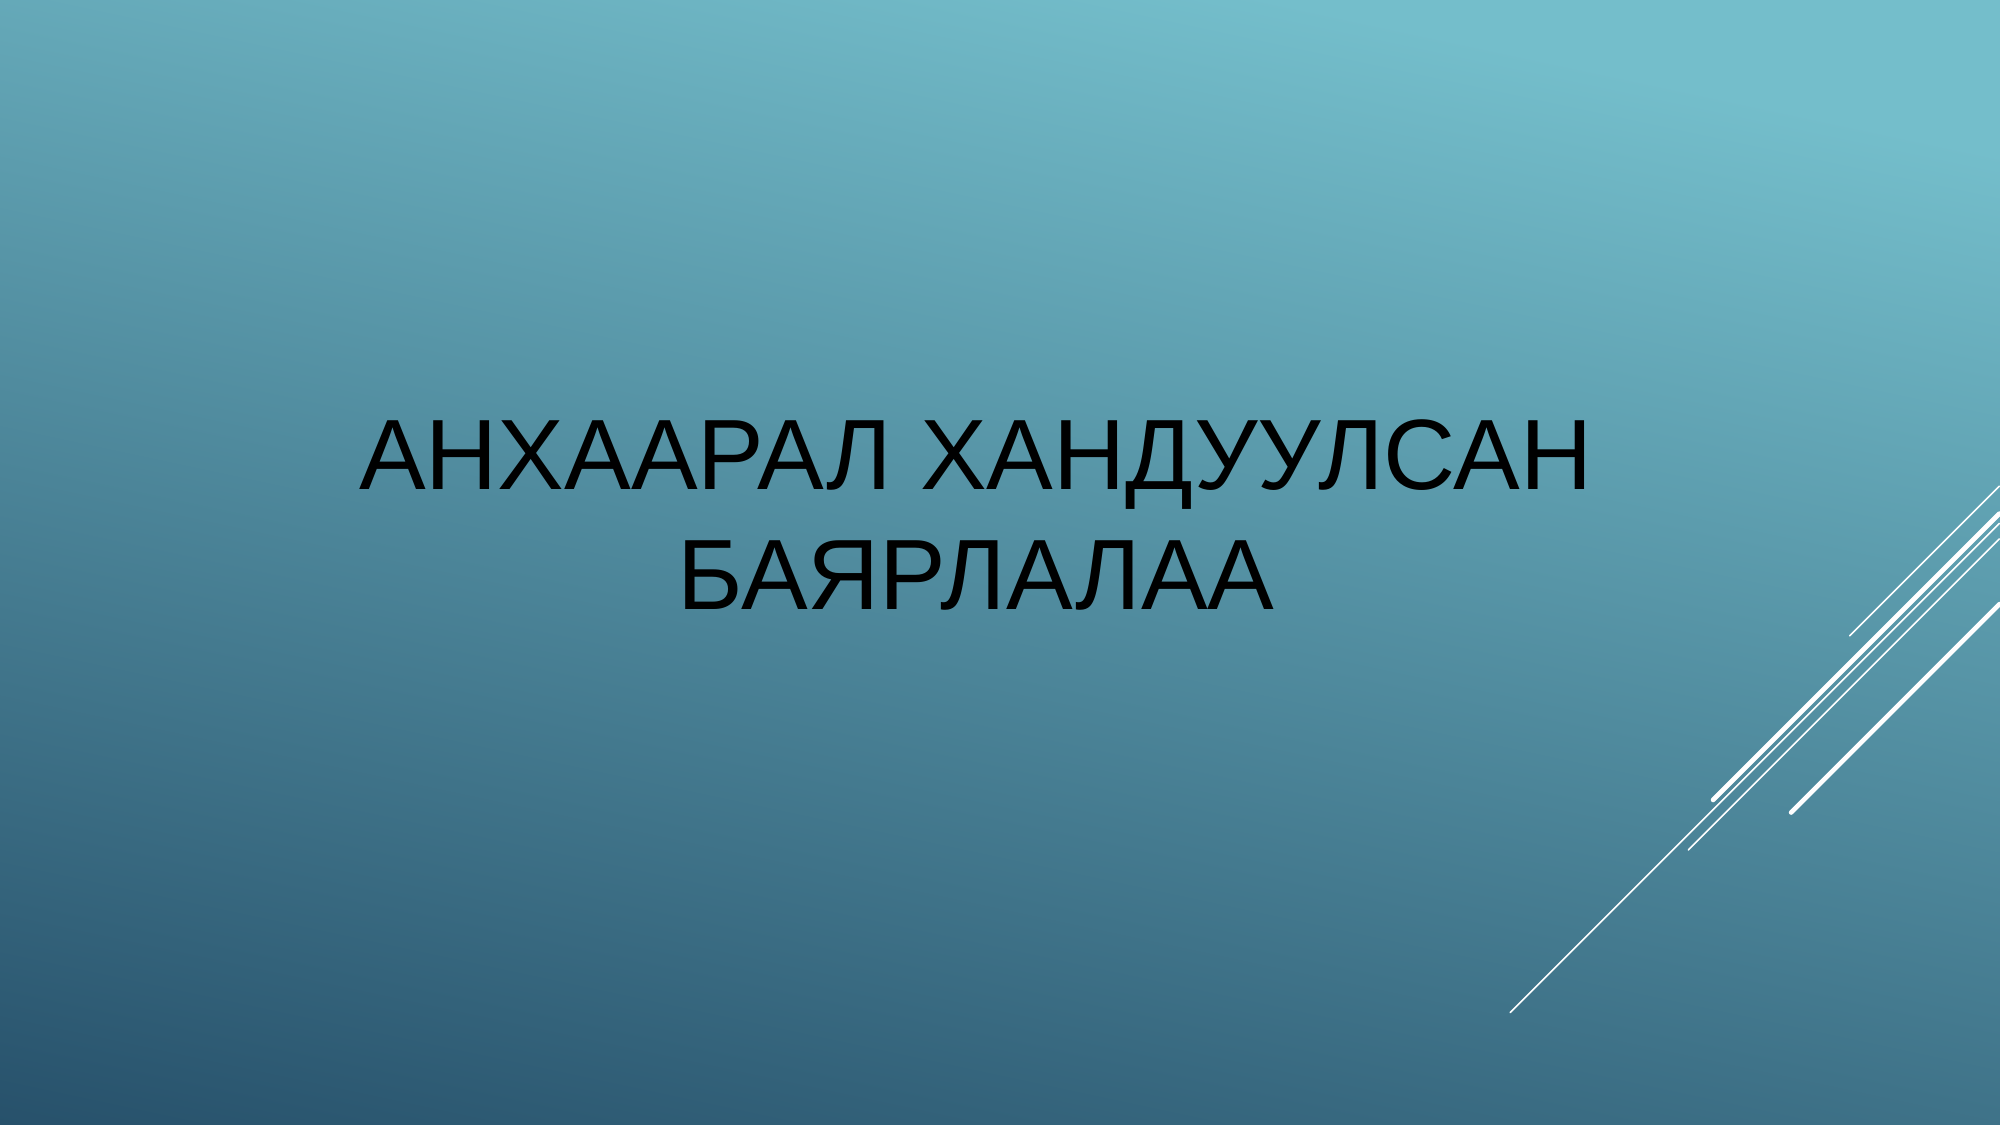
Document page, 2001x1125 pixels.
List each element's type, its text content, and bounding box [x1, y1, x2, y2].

title Анхаарал хандуулсан баярлалаа [318, 36, 1635, 984]
